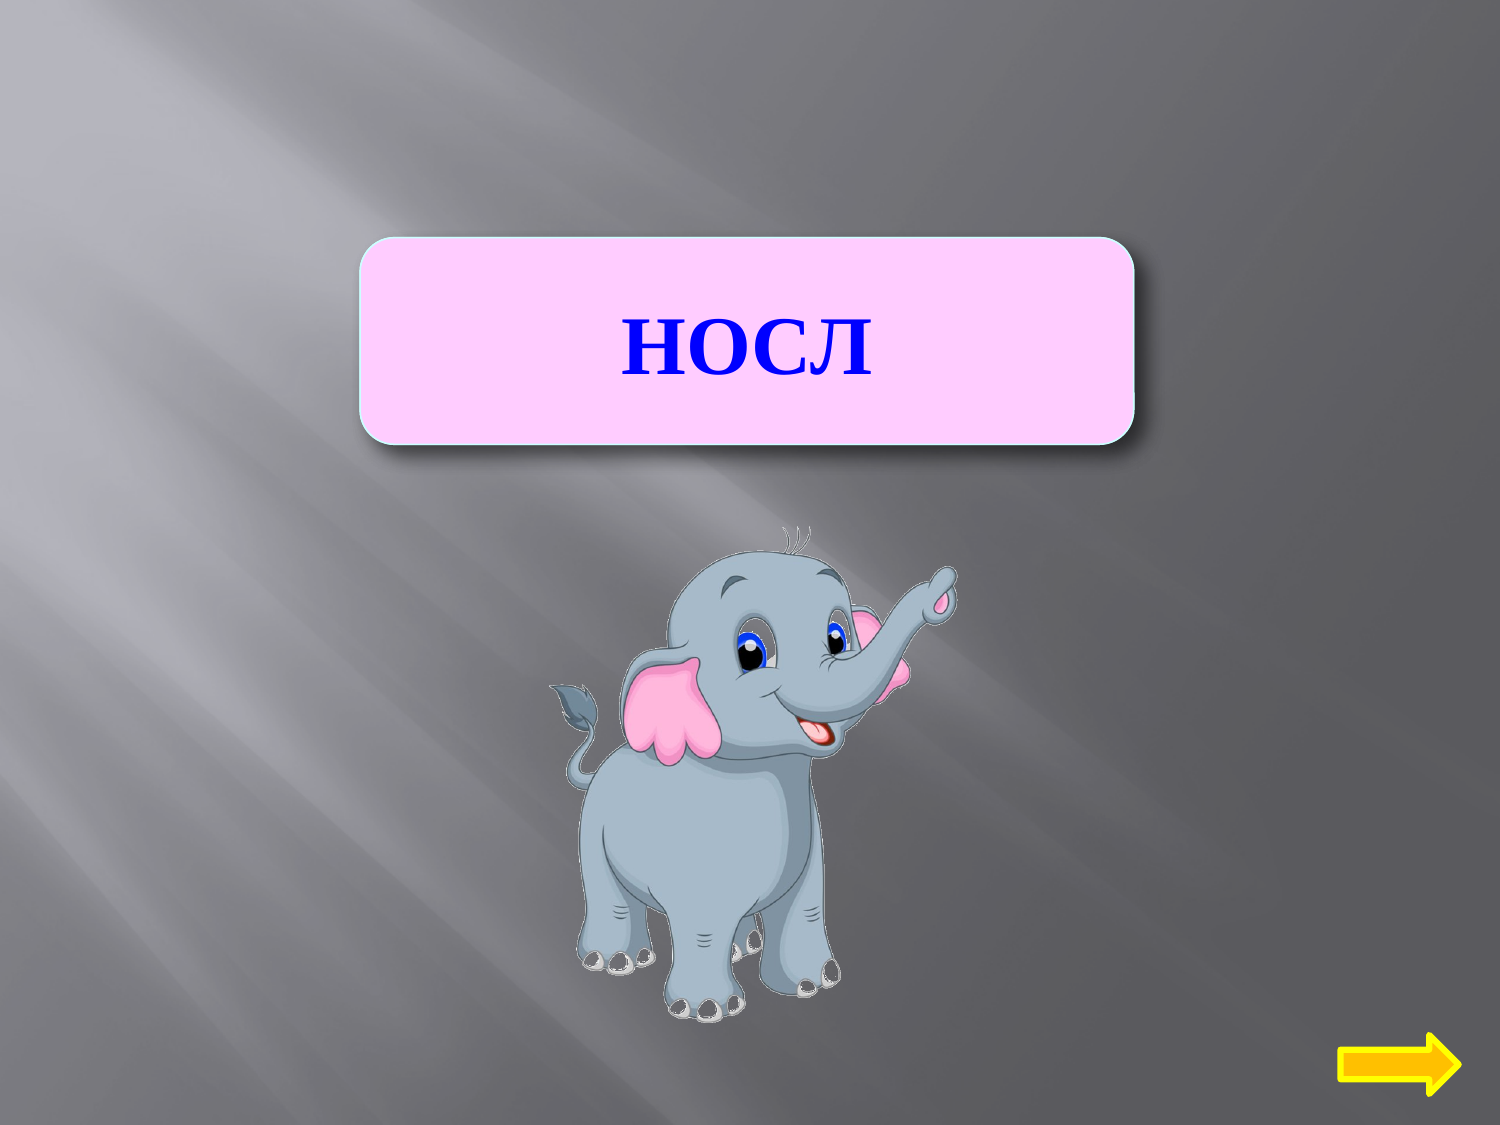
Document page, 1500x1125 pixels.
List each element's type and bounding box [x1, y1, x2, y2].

text_box [1338, 1033, 1461, 1096]
picture [548, 526, 959, 1024]
text_box [358, 235, 1136, 447]
